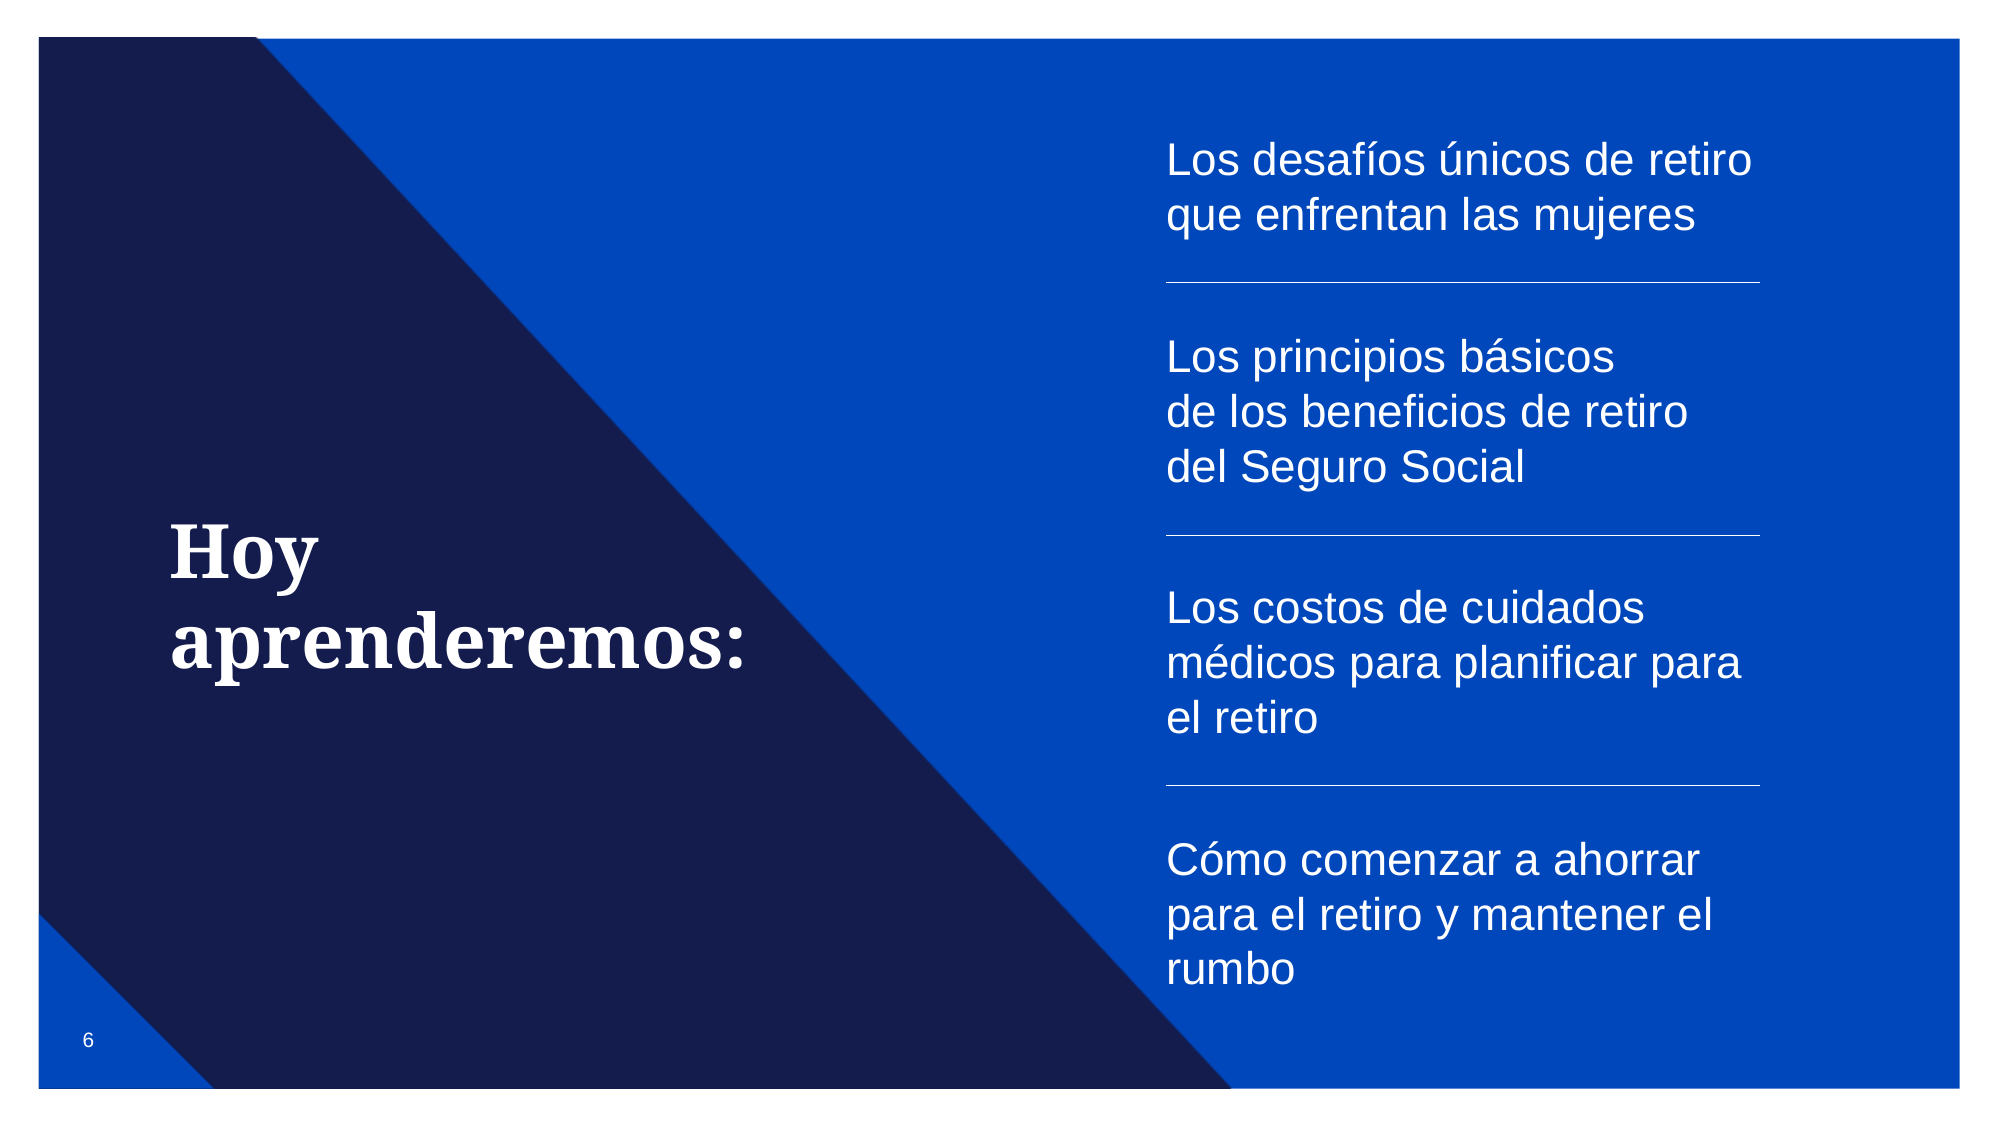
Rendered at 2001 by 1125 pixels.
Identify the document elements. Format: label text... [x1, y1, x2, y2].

text_box Los desafíos únicos de retiro que enfrentan las mujeres Los principios básicos de los beneficios de retiro del Seguro Social Los costos de cuidados médicos para planificar para el retiro Cómo comenzar a ahorrar para el retiro y mantener el rumbo [1166, 786, 1760, 1051]
text_box Los desafíos únicos de retiro que enfrentan las mujeres Los principios básicos de los beneficios de retiro del Seguro Social Los costos de cuidados médicos para planificar para el retiro Cómo comenzar a ahorrar para el retiro y mantener el rumbo [1166, 536, 1760, 785]
text_box Los desafíos únicos de retiro que enfrentan las mujeres Los principios básicos de los beneficios de retiro del Seguro Social Los costos de cuidados médicos para planificar para el retiro Cómo comenzar a ahorrar para el retiro y mantener el rumbo [1166, 283, 1760, 535]
text_box Hoy aprenderemos: [154, 97, 941, 1091]
text_box Los desafíos únicos de retiro que enfrentan las mujeres Los principios básicos de los beneficios de retiro del Seguro Social Los costos de cuidados médicos para planificar para el retiro Cómo comenzar a ahorrar para el retiro y mantener el rumbo [1166, 73, 1760, 282]
